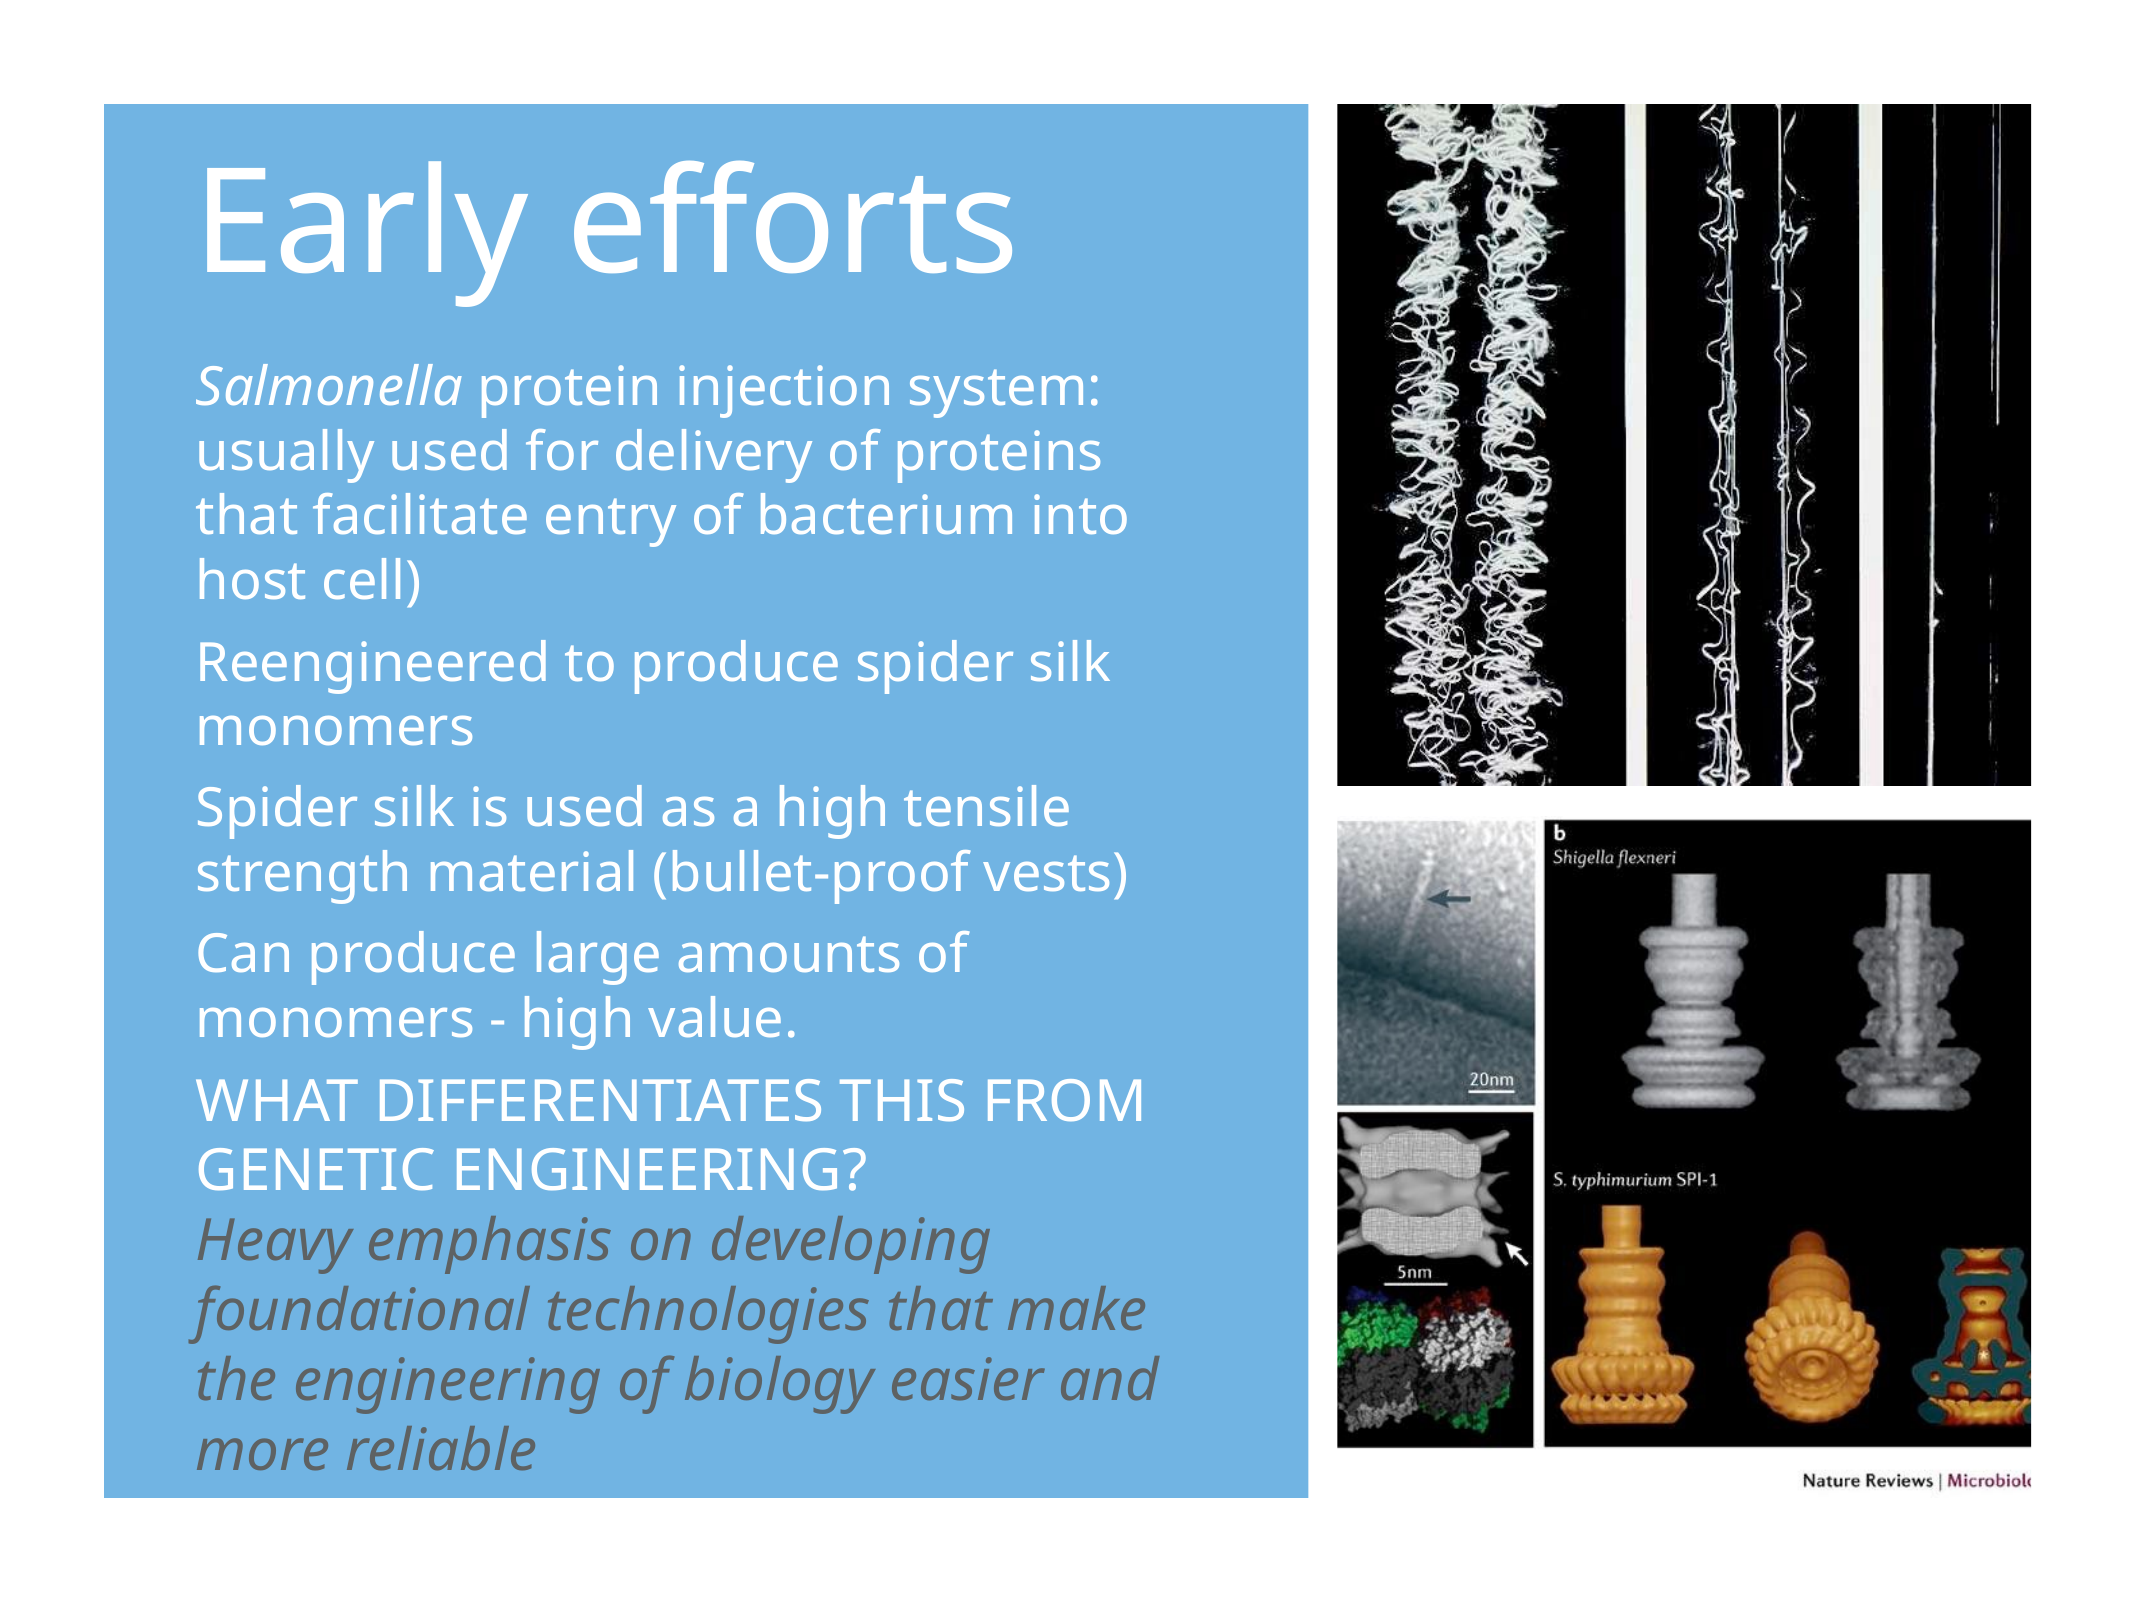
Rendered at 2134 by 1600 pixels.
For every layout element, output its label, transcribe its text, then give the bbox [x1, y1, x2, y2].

picture [1337, 103, 2032, 786]
list Salmonella protein injection system: usually used for delivery of proteins that facilitate entry of bacterium into host cell) Reengineered to produce spider silk monomers Spider silk is used as a high tensile strength material (bullet-proof vests) Can produce large amounts of monomers - high value. WHAT DIFFERENTIATES THIS FROM GENETIC ENGINEERING? Heavy emphasis on developing foundational technologies that make the engineering of biology easier and more reliable [186, 343, 1226, 1463]
picture [1337, 816, 2032, 1499]
title Early efforts [184, 122, 1224, 311]
